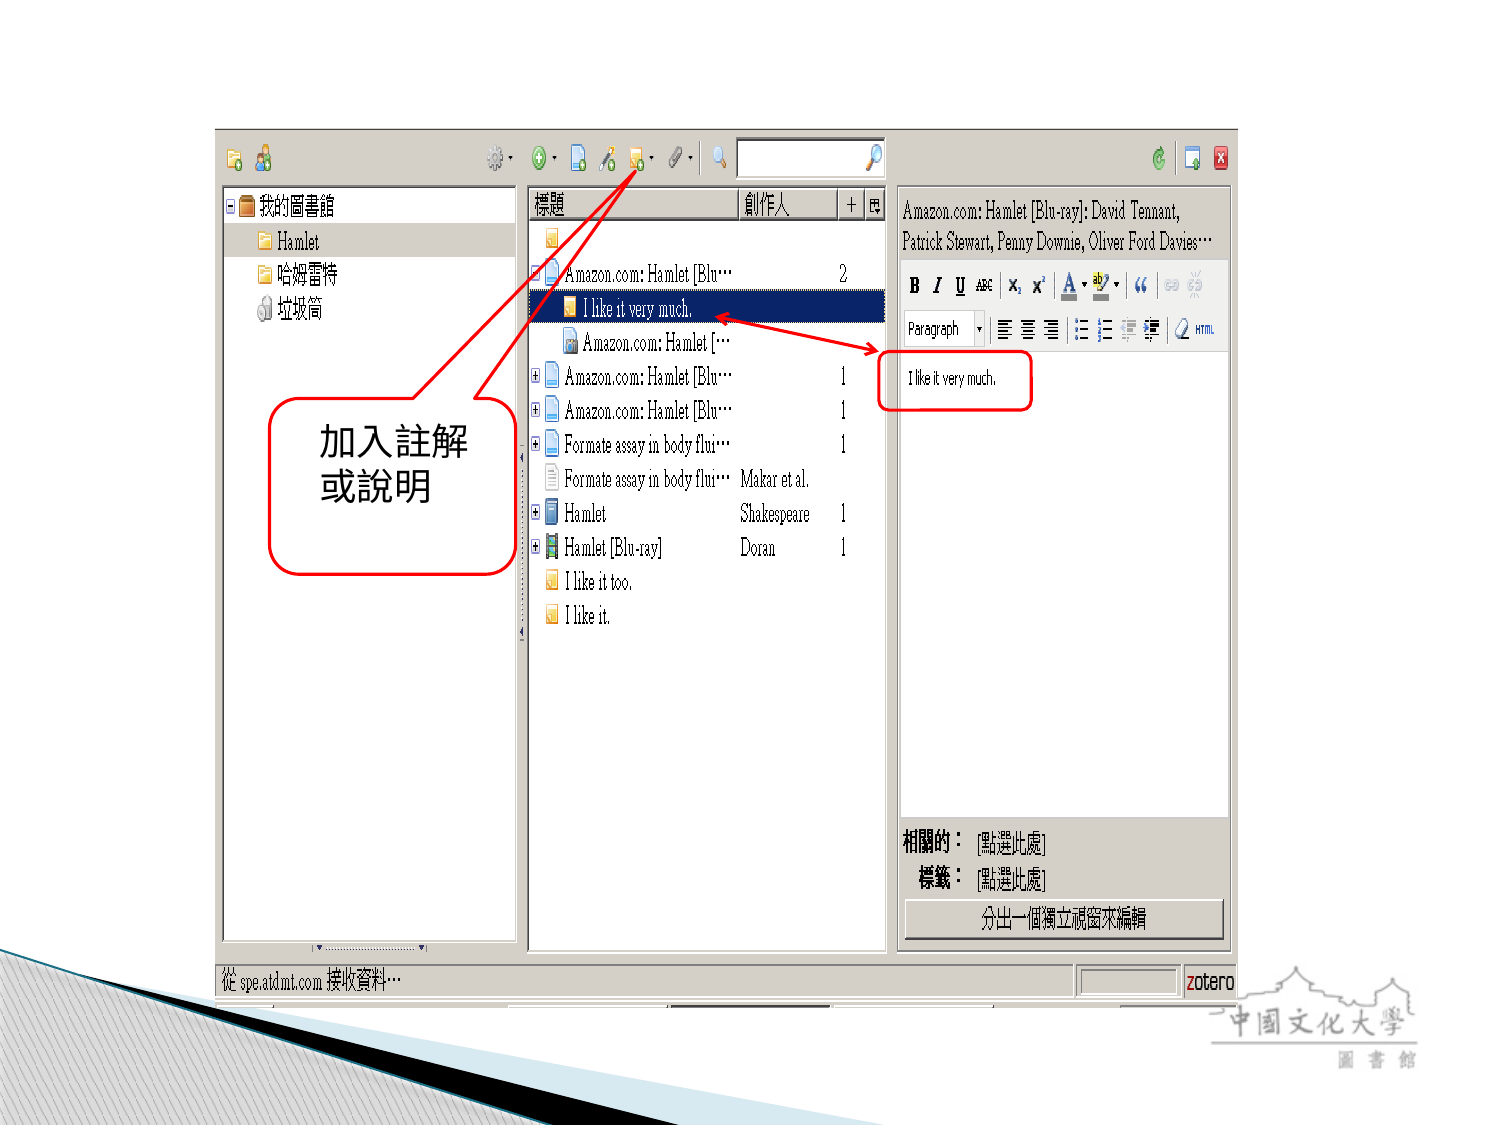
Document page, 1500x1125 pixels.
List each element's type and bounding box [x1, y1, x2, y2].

list [0, 128, 1466, 1009]
text_box [714, 316, 880, 352]
picture [1195, 1009, 1430, 1075]
